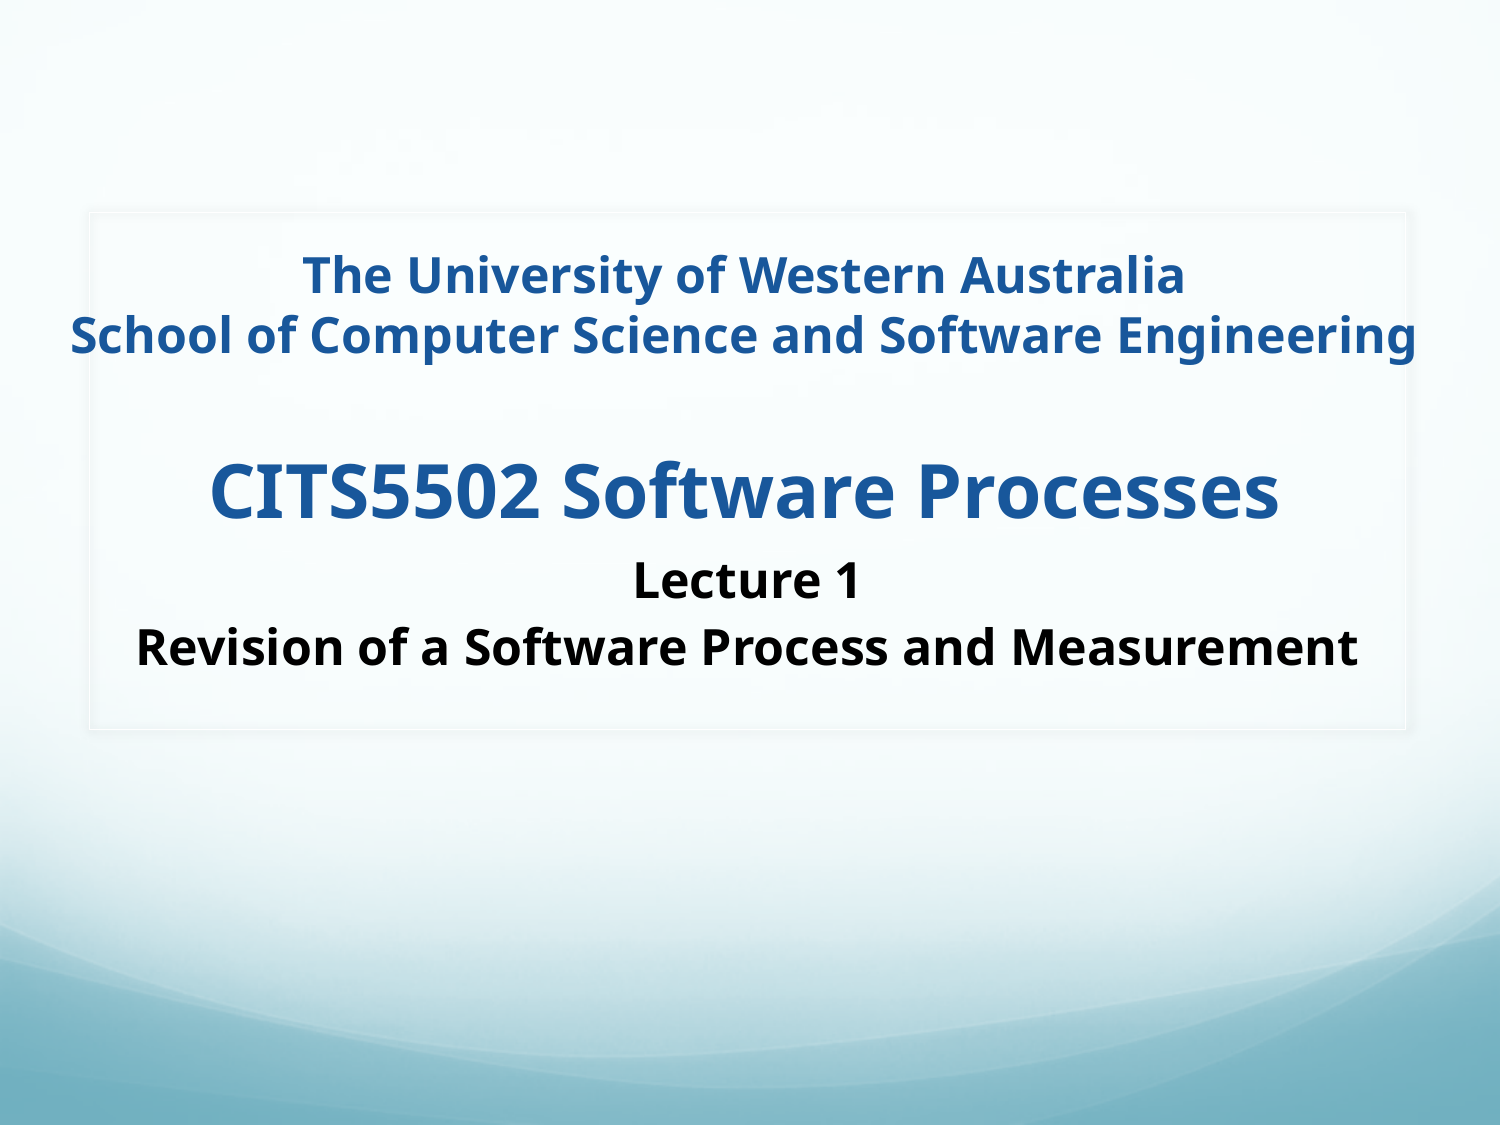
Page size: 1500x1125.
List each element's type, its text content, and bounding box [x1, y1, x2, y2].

subtitle Lecture 1 Revision of a Software Process and Measurement [89, 541, 1406, 730]
title The University of Western Australia School of Computer Science and Software Engineering CITS5502 Software Processes [17, 249, 1472, 542]
